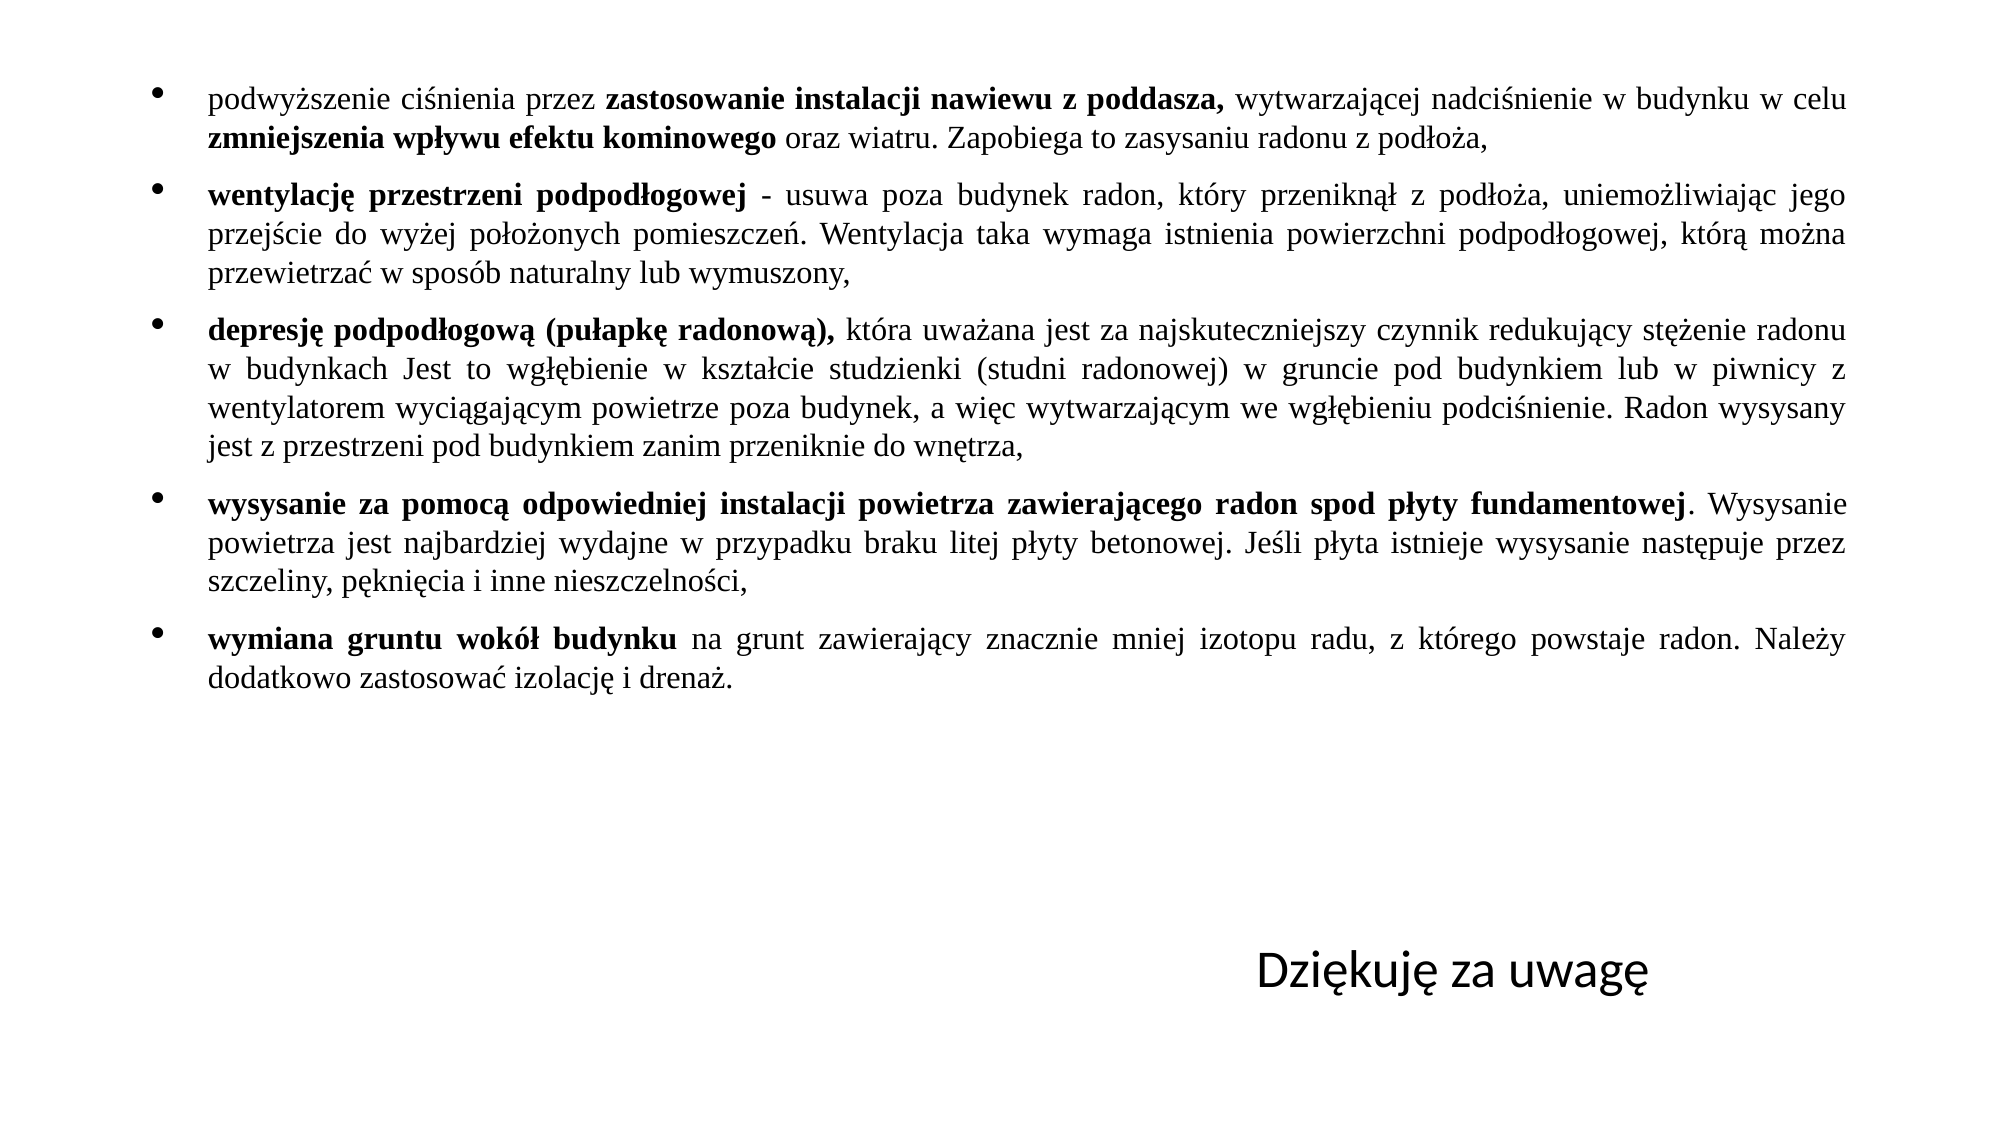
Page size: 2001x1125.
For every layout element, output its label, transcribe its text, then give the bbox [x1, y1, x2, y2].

list podwyższenie ciśnienia przez zastosowanie instalacji nawiewu z poddasza, wytwarzającej nadciśnienie w budynku w celu zmniejszenia wpływu efektu kominowego oraz wiatru. Zapobiega to zasysaniu radonu z podłoża, wentylację przestrzeni podpodłogowej - usuwa poza budynek radon, który przeniknął z podłoża, uniemożliwiając jego przejście do wyżej położonych pomieszczeń. Wentylacja taka wymaga istnienia powierzchni podpodłogowej, którą można przewietrzać w sposób naturalny lub wymuszony, depresję podpodłogową (pułapkę radonową), która uważana jest za najskuteczniejszy czynnik redukujący stężenie radonu w budynkach Jest to wgłębienie w kształcie studzienki (studni radonowej) w gruncie pod budynkiem lub w piwnicy z wentylatorem wyciągającym powietrze poza budynek, a więc wytwarzającym we wgłębieniu podciśnienie. Radon wysysany jest z przestrzeni pod budynkiem zanim przeniknie do wnętrza, wysysanie za pomocą odpowiedniej instalacji powietrza zawierającego radon spod płyty fundamentowej. Wysysanie powietrza jest najbardziej wydajne w przypadku braku litej płyty betonowej. Jeśli płyta istnieje wysysanie następuje przez szczeliny, pęknięcia i inne nieszczelności, wymiana gruntu wokół budynku na grunt zawierający znacznie mniej izotopu radu, z którego powstaje radon. Należy dodatkowo zastosować izolację i drenaż. Dziękuję za uwagę [137, 69, 1863, 1014]
